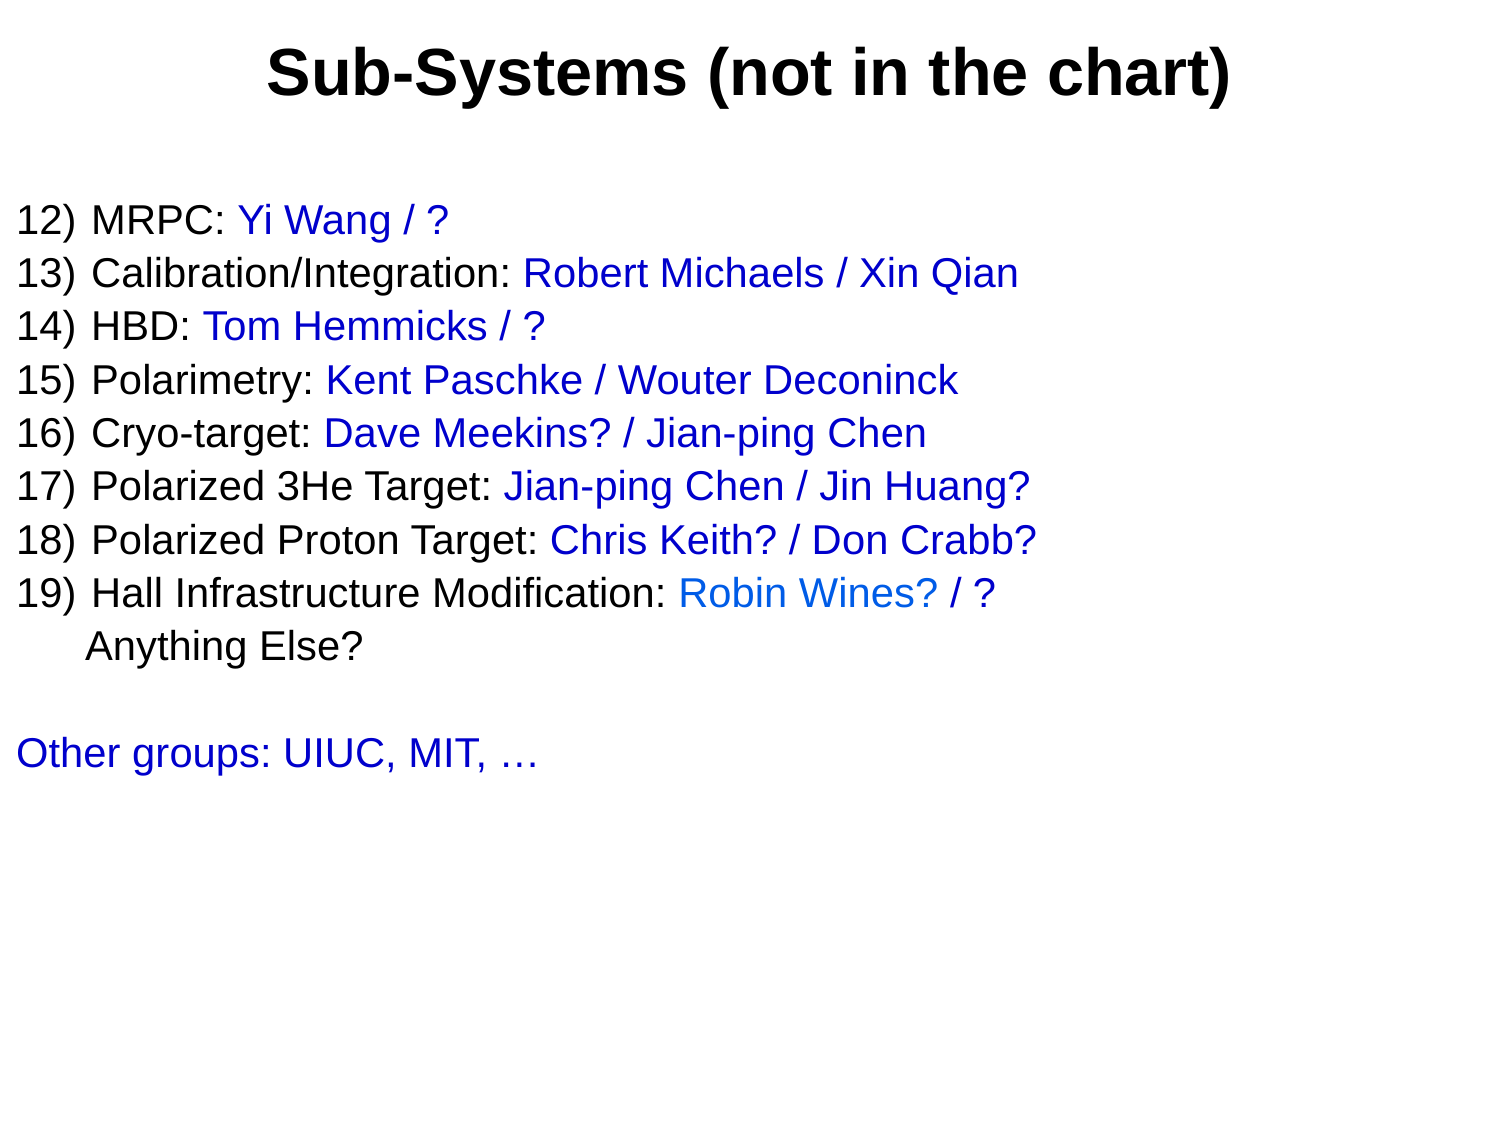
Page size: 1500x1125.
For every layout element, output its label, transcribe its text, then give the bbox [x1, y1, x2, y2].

title Sub-Systems (not in the chart) [110, 18, 1390, 119]
list MRPC: Yi Wang / ? Calibration/Integration: Robert Michaels / Xin Qian HBD: Tom Hemmicks / ? Polarimetry: Kent Paschke / Wouter Deconinck Cryo-target: Dave Meekins? / Jian-ping Chen Polarized 3He Target: Jian-ping Chen / Jin Huang? Polarized Proton Target: Chris Keith? / Don Crabb? Hall Infrastructure Modification: Robin Wines? / ? Anything Else? Other groups: UIUC, MIT, … [0, 131, 1397, 1034]
